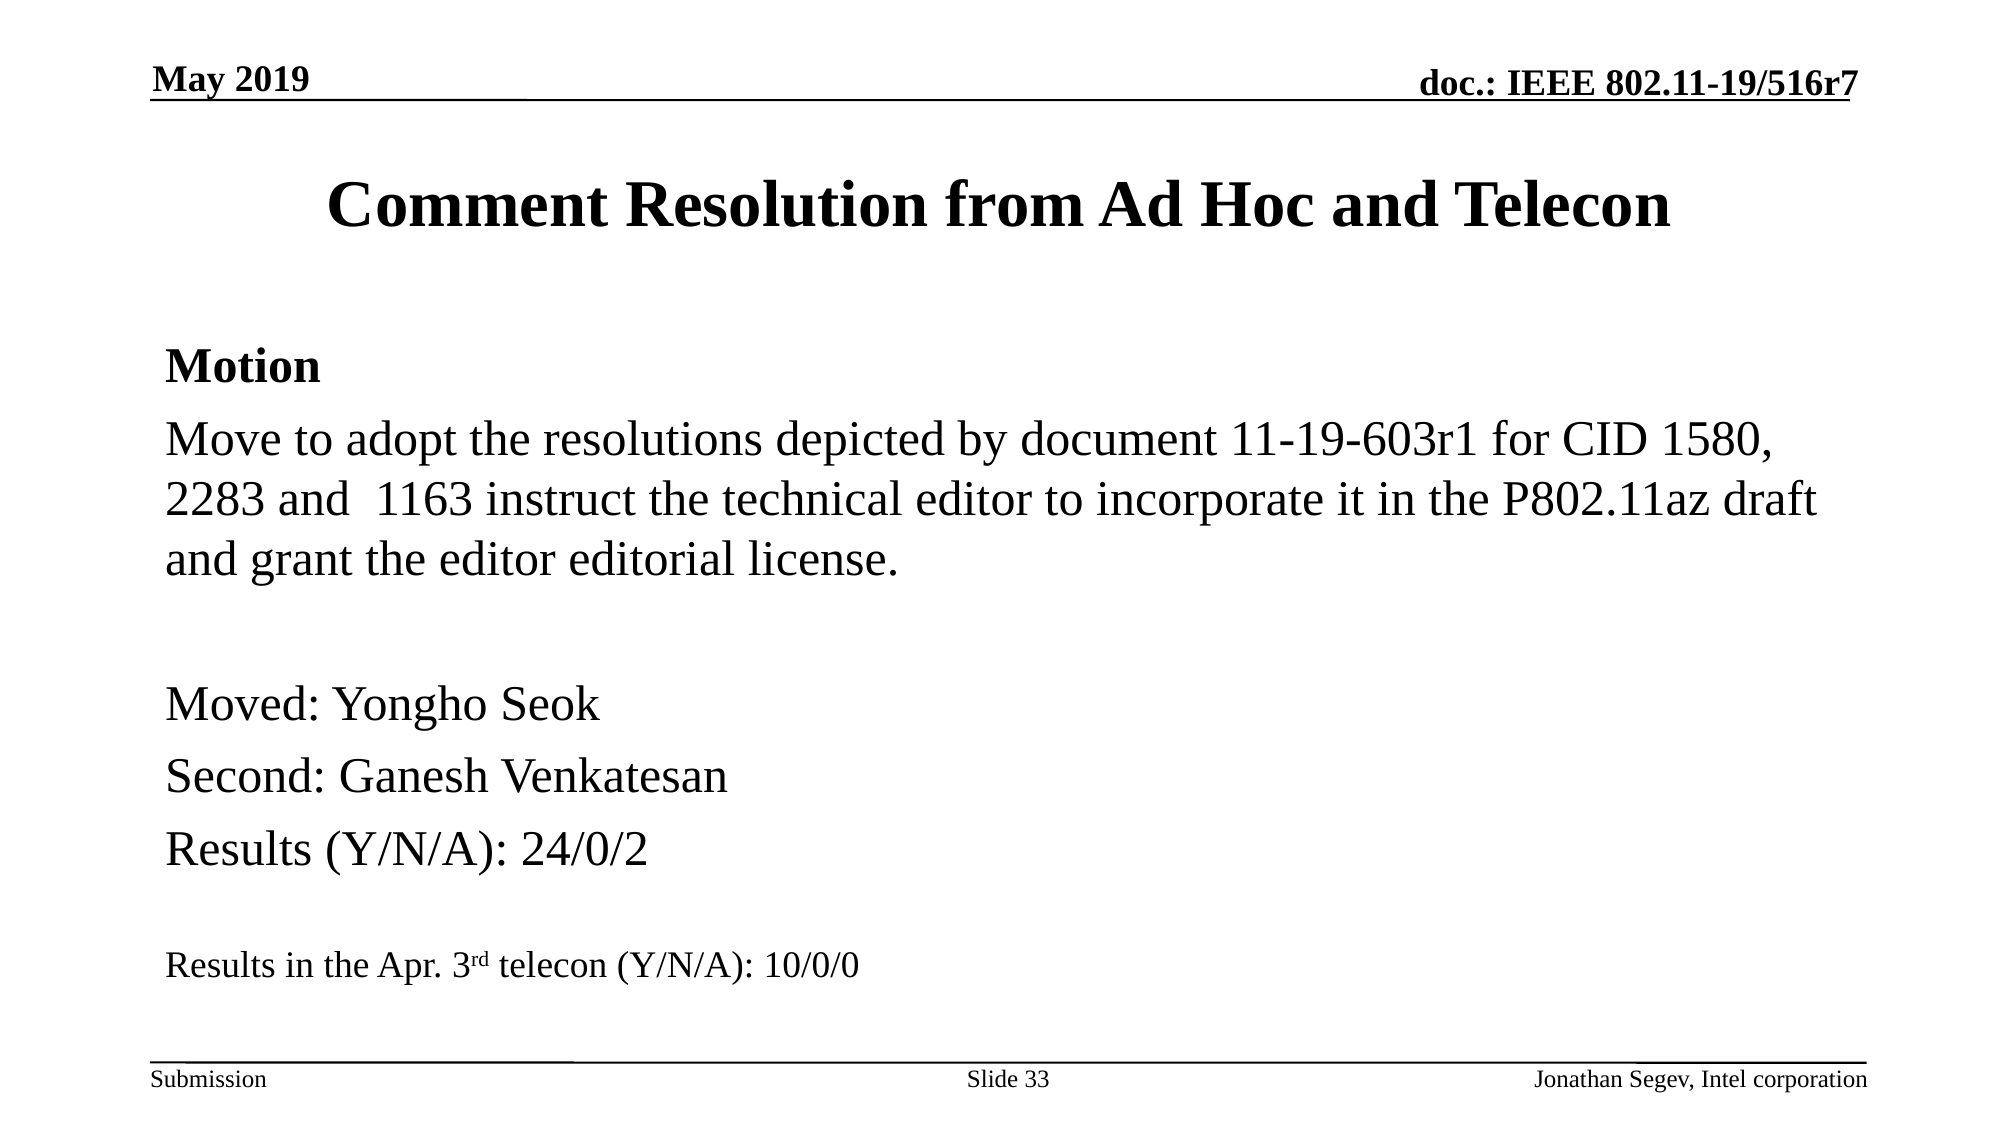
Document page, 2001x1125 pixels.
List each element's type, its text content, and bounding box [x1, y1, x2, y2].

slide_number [152, 54, 563, 100]
footer Jonathan Segev, Intel corporation [1171, 1061, 1869, 1093]
title Comment Resolution from Ad Hoc and Telecon [149, 112, 1850, 288]
list Motion Move to adopt the resolutions depicted by document 11-19-603r1 for CID 1580, 2283 and 1163 instruct the technical editor to incorporate it in the P802.11az draft and grant the editor editorial license. Moved: Yongho Seok Second: Ganesh Venkatesan Results (Y/N/A): 24/0/2 Results in the Apr. 3rd telecon (Y/N/A): 10/0/0 [149, 324, 1850, 1000]
slide_number Slide 33 [950, 1061, 1067, 1123]
